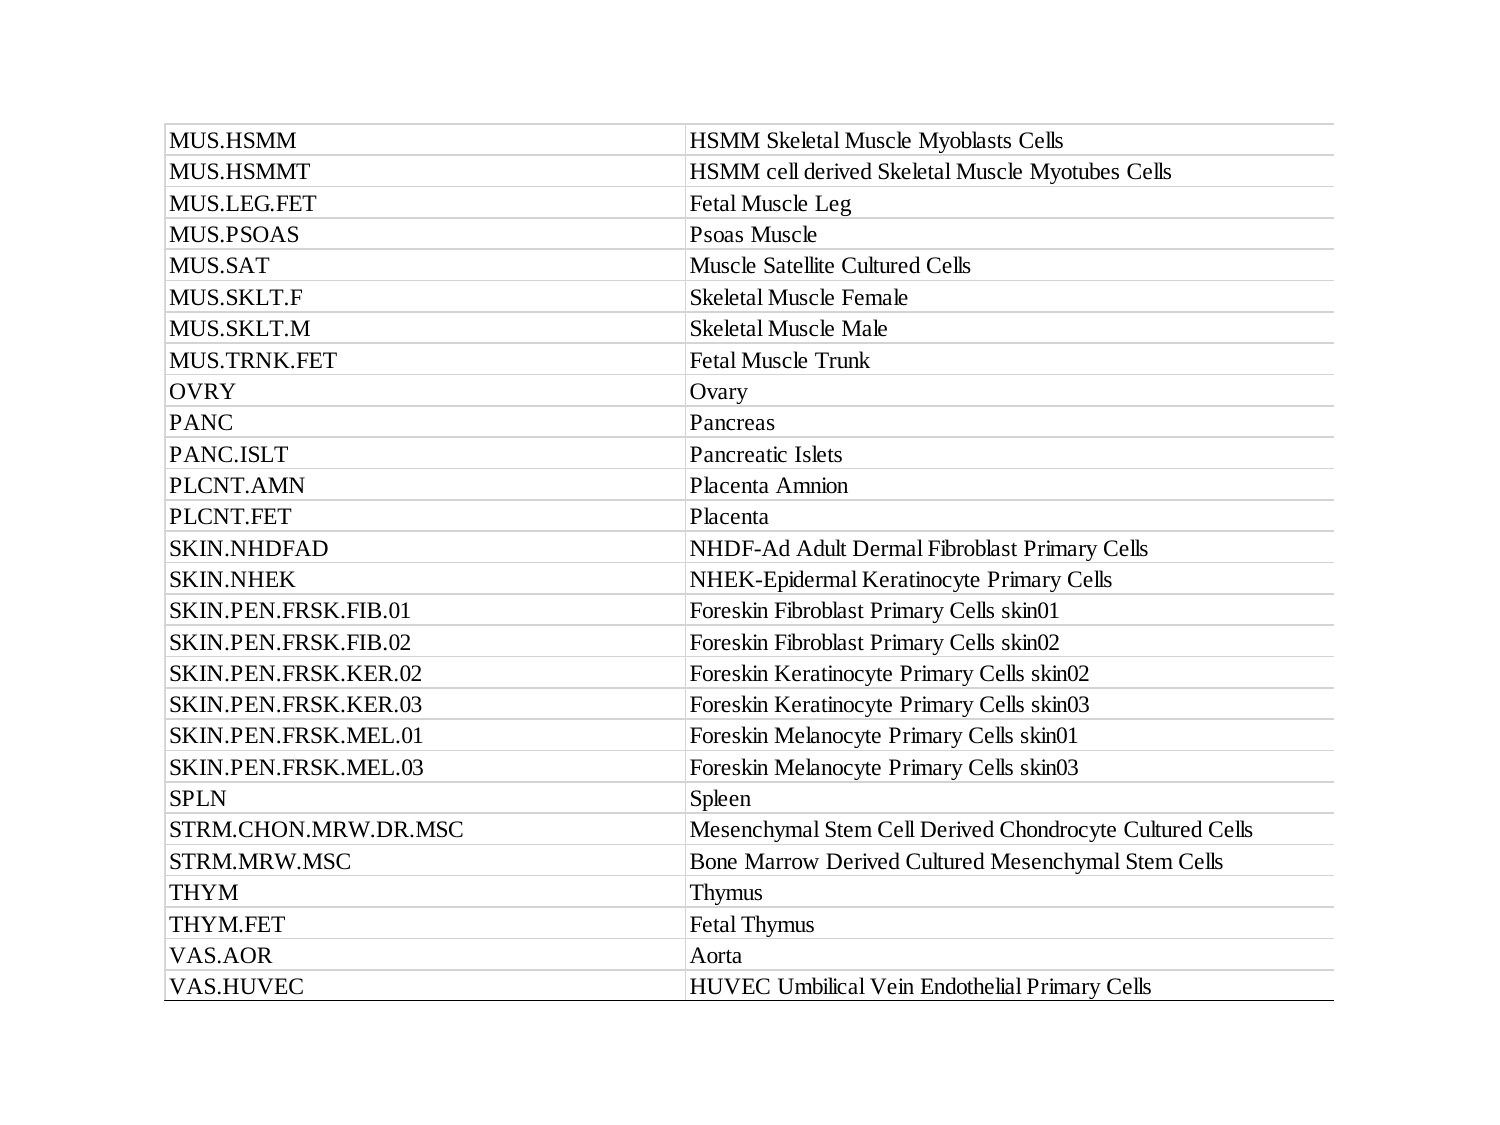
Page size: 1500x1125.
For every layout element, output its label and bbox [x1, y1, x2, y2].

picture [164, 122, 1336, 1003]
